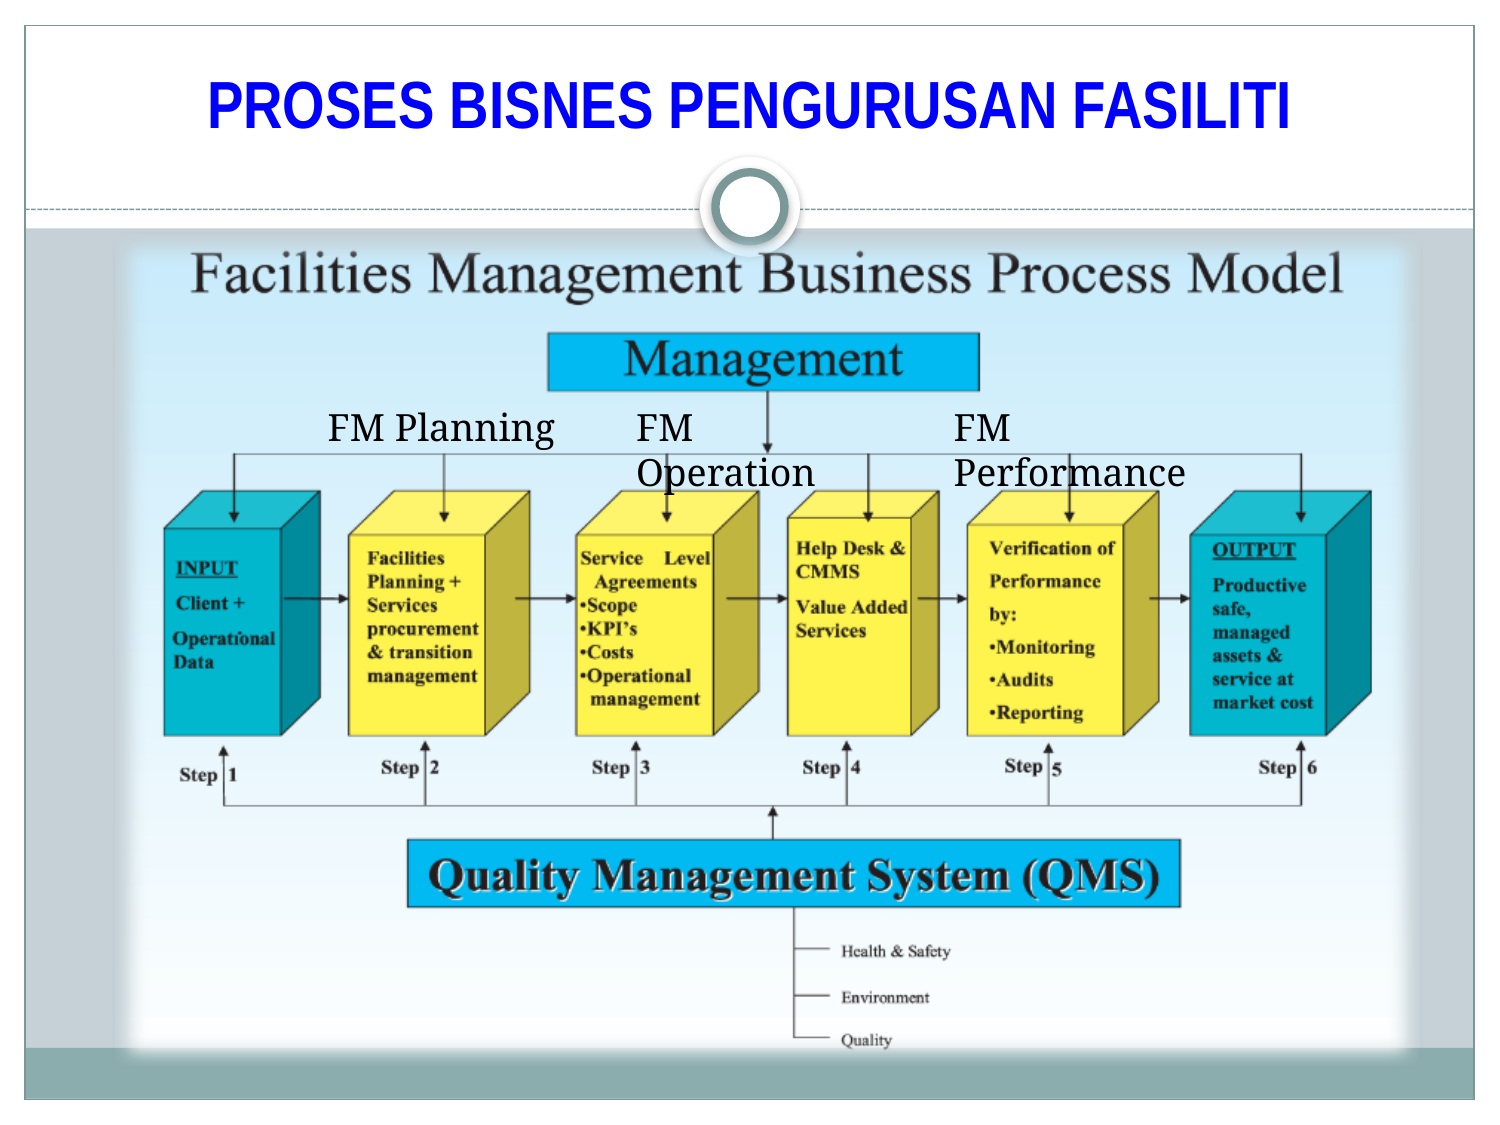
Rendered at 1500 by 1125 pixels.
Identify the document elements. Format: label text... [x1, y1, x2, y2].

list PROSES BISNES PENGURUSAN FASILITI [41, 54, 1459, 185]
picture [111, 231, 1424, 1071]
